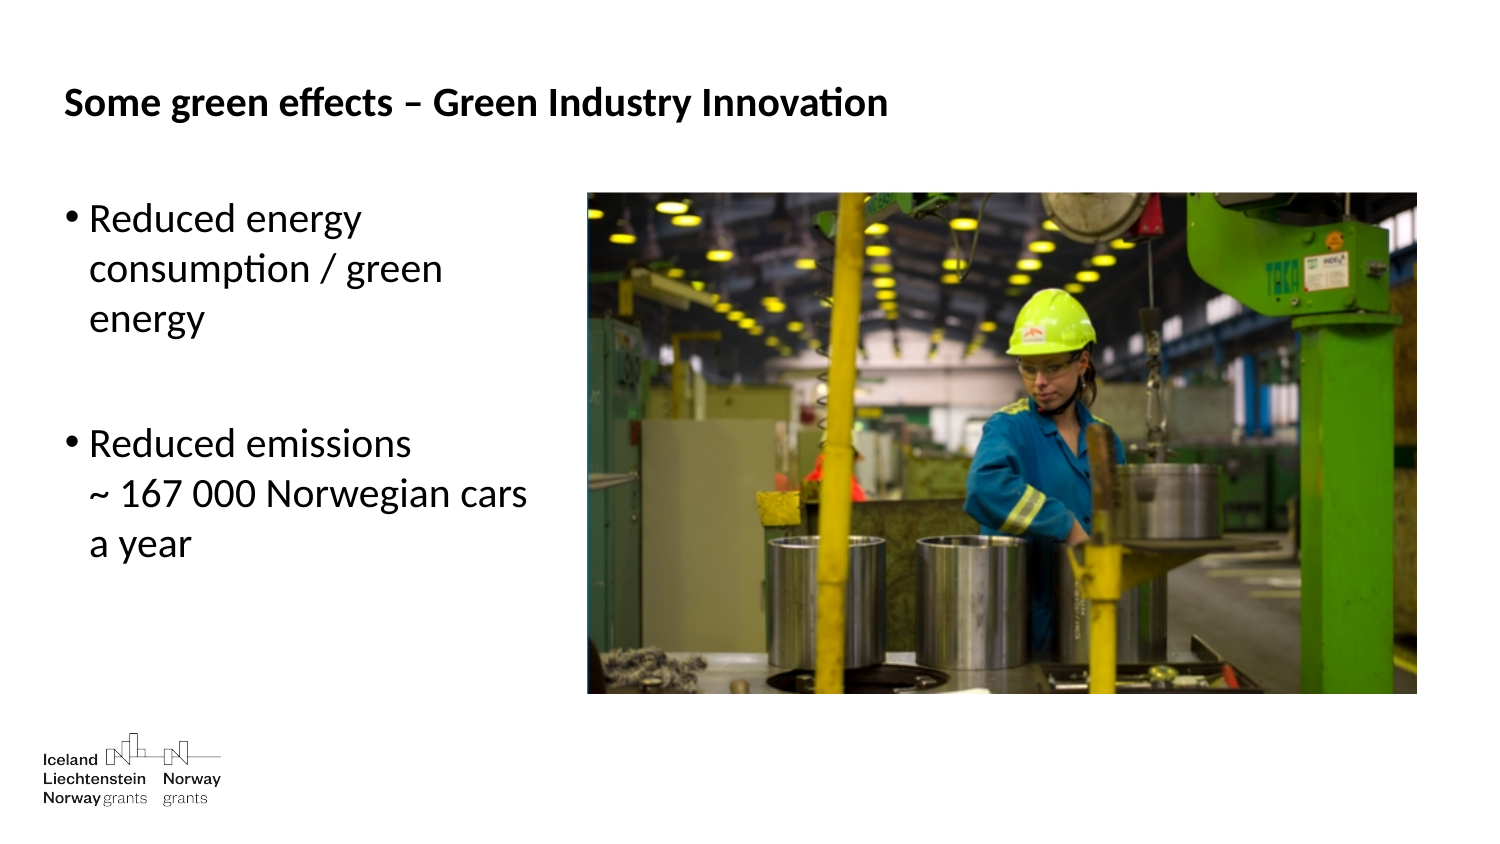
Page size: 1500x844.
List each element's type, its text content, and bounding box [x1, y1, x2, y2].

picture [587, 190, 1417, 694]
title Some green effects – Green Industry Innovation [64, 74, 1436, 126]
picture [43, 733, 221, 807]
list Reduced energy consumption / green energy Reduced emissions ~ 167 000 Norwegian cars a year [64, 190, 548, 694]
